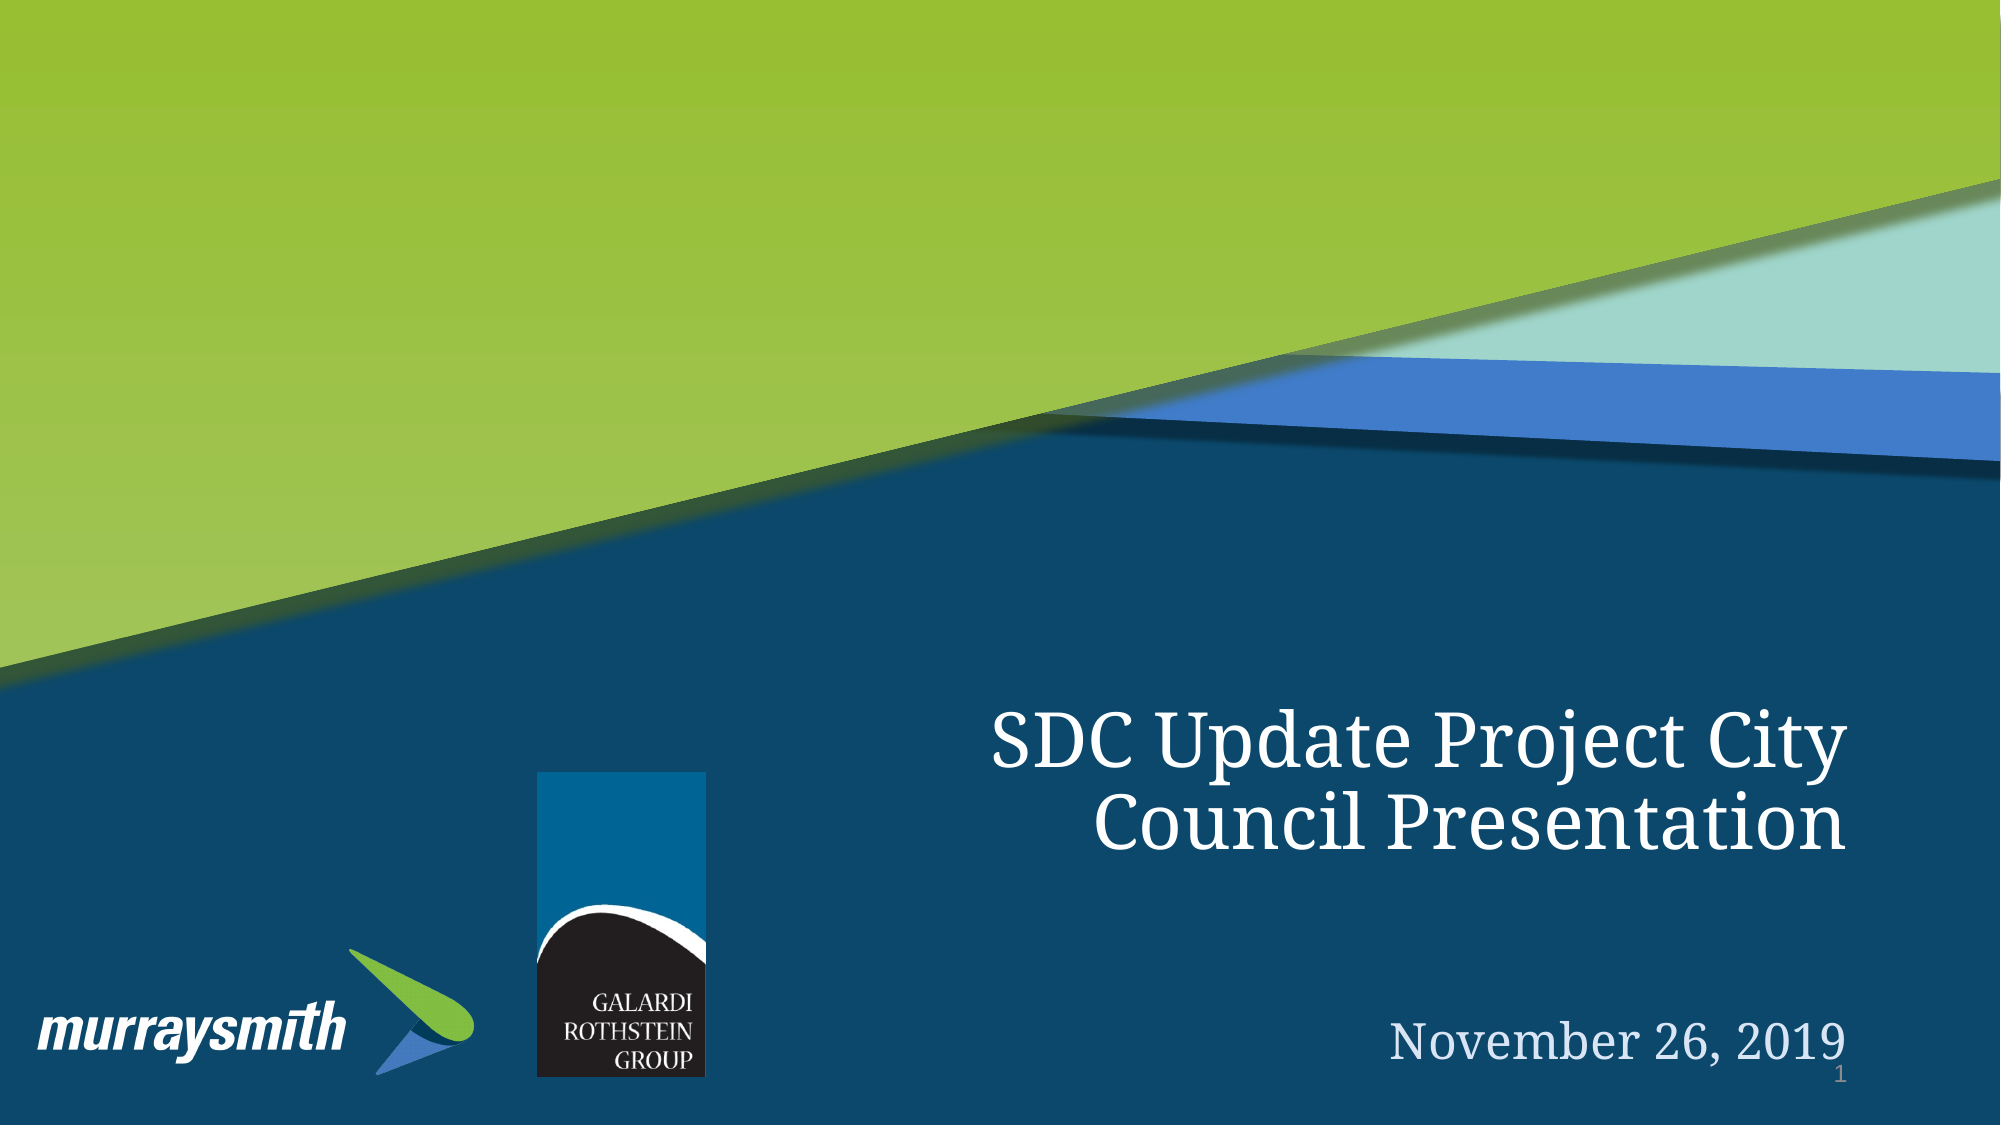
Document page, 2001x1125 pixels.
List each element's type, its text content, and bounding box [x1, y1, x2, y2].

picture [537, 905, 706, 1077]
list November 26, 2019 [137, 1008, 1863, 1125]
title SDC Update Project City Council Presentation [750, 688, 1863, 874]
picture [37, 949, 474, 1075]
slide_number 1 [1412, 1042, 1863, 1103]
